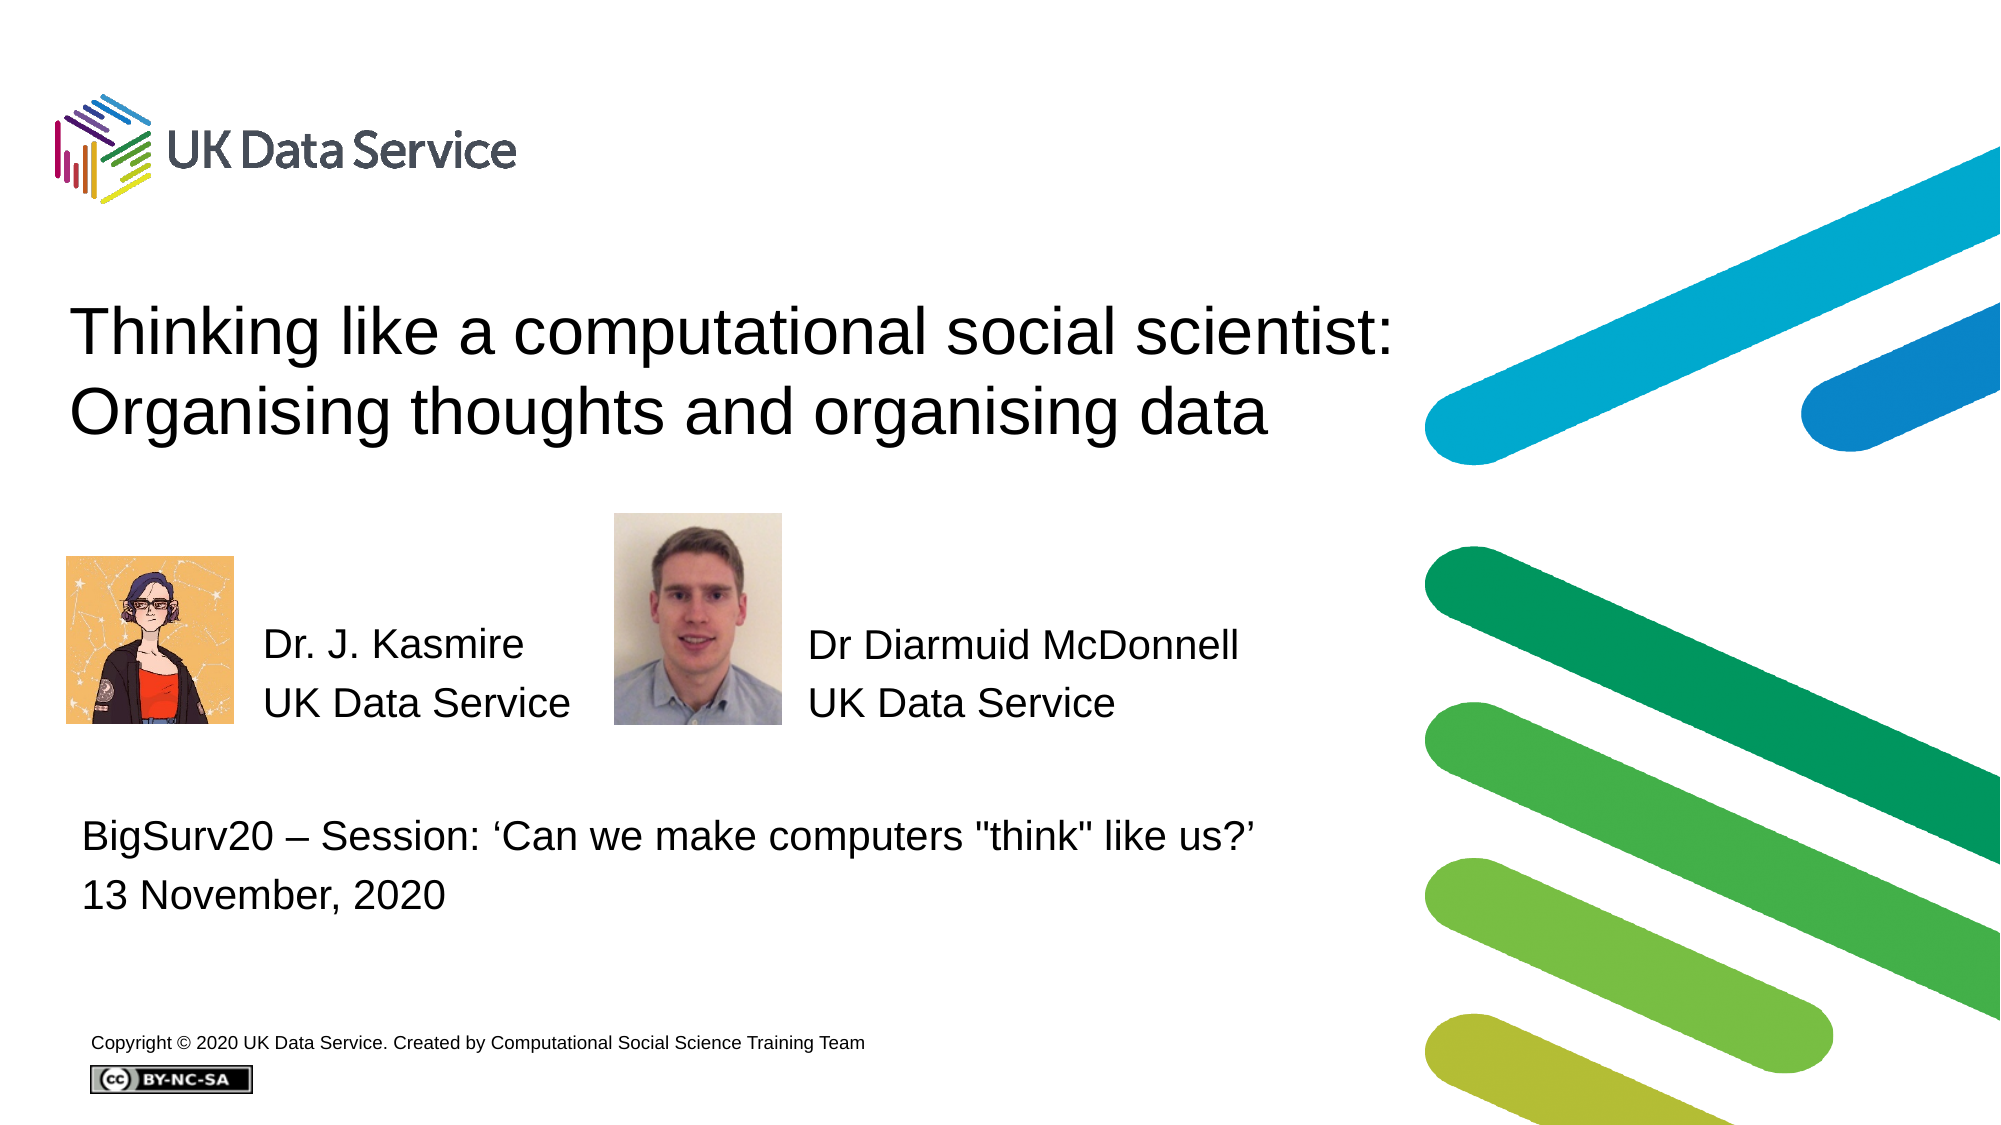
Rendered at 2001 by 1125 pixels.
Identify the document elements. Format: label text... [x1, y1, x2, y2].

picture [1425, 0, 2000, 1125]
picture [614, 512, 782, 726]
text_box Dr Diarmuid McDonnell UK Data Service [792, 610, 1288, 726]
title Thinking like a computational social scientist: Organising thoughts and organising data [55, 208, 1426, 528]
list BigSurv20 – Session: ‘Can we make computers "think" like us?’ 13 November, 2020 [66, 801, 1309, 967]
picture [66, 556, 234, 724]
picture [55, 94, 516, 204]
subtitle Dr. J. Kasmire UK Data Service [247, 609, 609, 725]
picture [90, 1065, 253, 1094]
